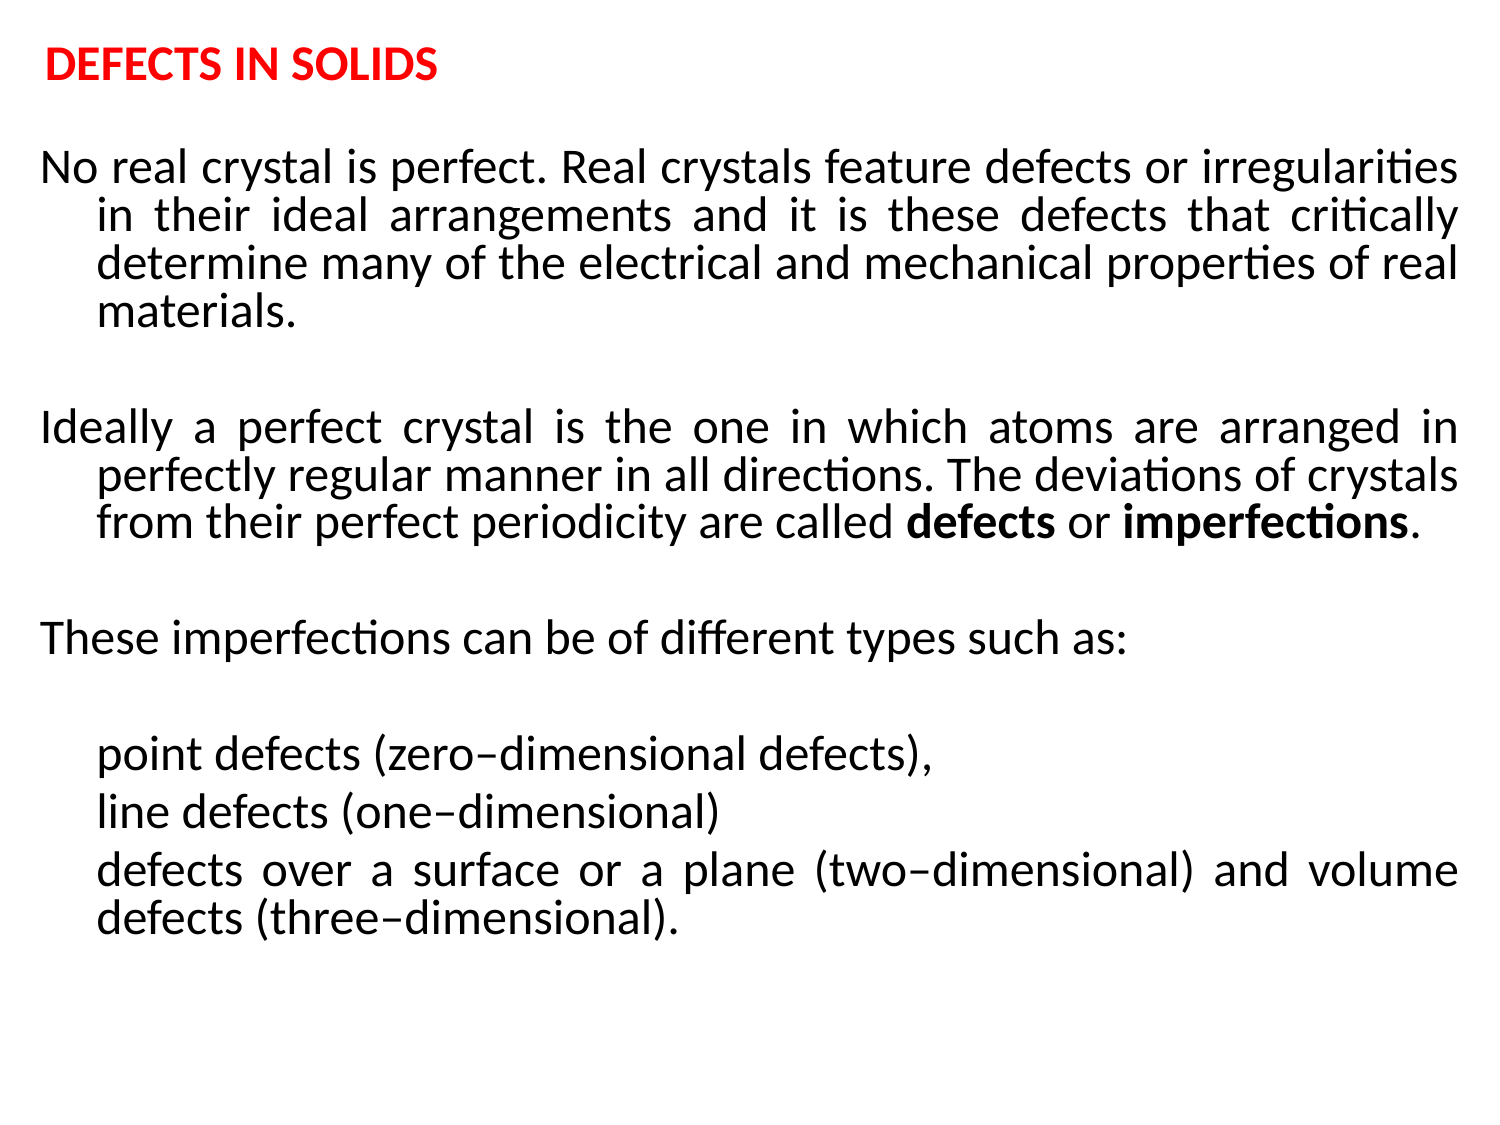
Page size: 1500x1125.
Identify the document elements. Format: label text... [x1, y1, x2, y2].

title DEFECTS IN SOLIDS [29, 20, 1380, 100]
list No real crystal is perfect. Real crystals feature defects or irregularities in their ideal arrangements and it is these defects that critically determine many of the electrical and mechanical properties of real materials. Ideally a perfect crystal is the one in which atoms are arranged in perfectly regular manner in all directions. The deviations of crystals from their perfect periodicity are called defects or imperfections. These imperfections can be of different types such as: point defects (zero–dimensional defects), line defects (one–dimensional) defects over a surface or a plane (two–dimensional) and volume defects (three–dimensional). [24, 137, 1475, 1013]
